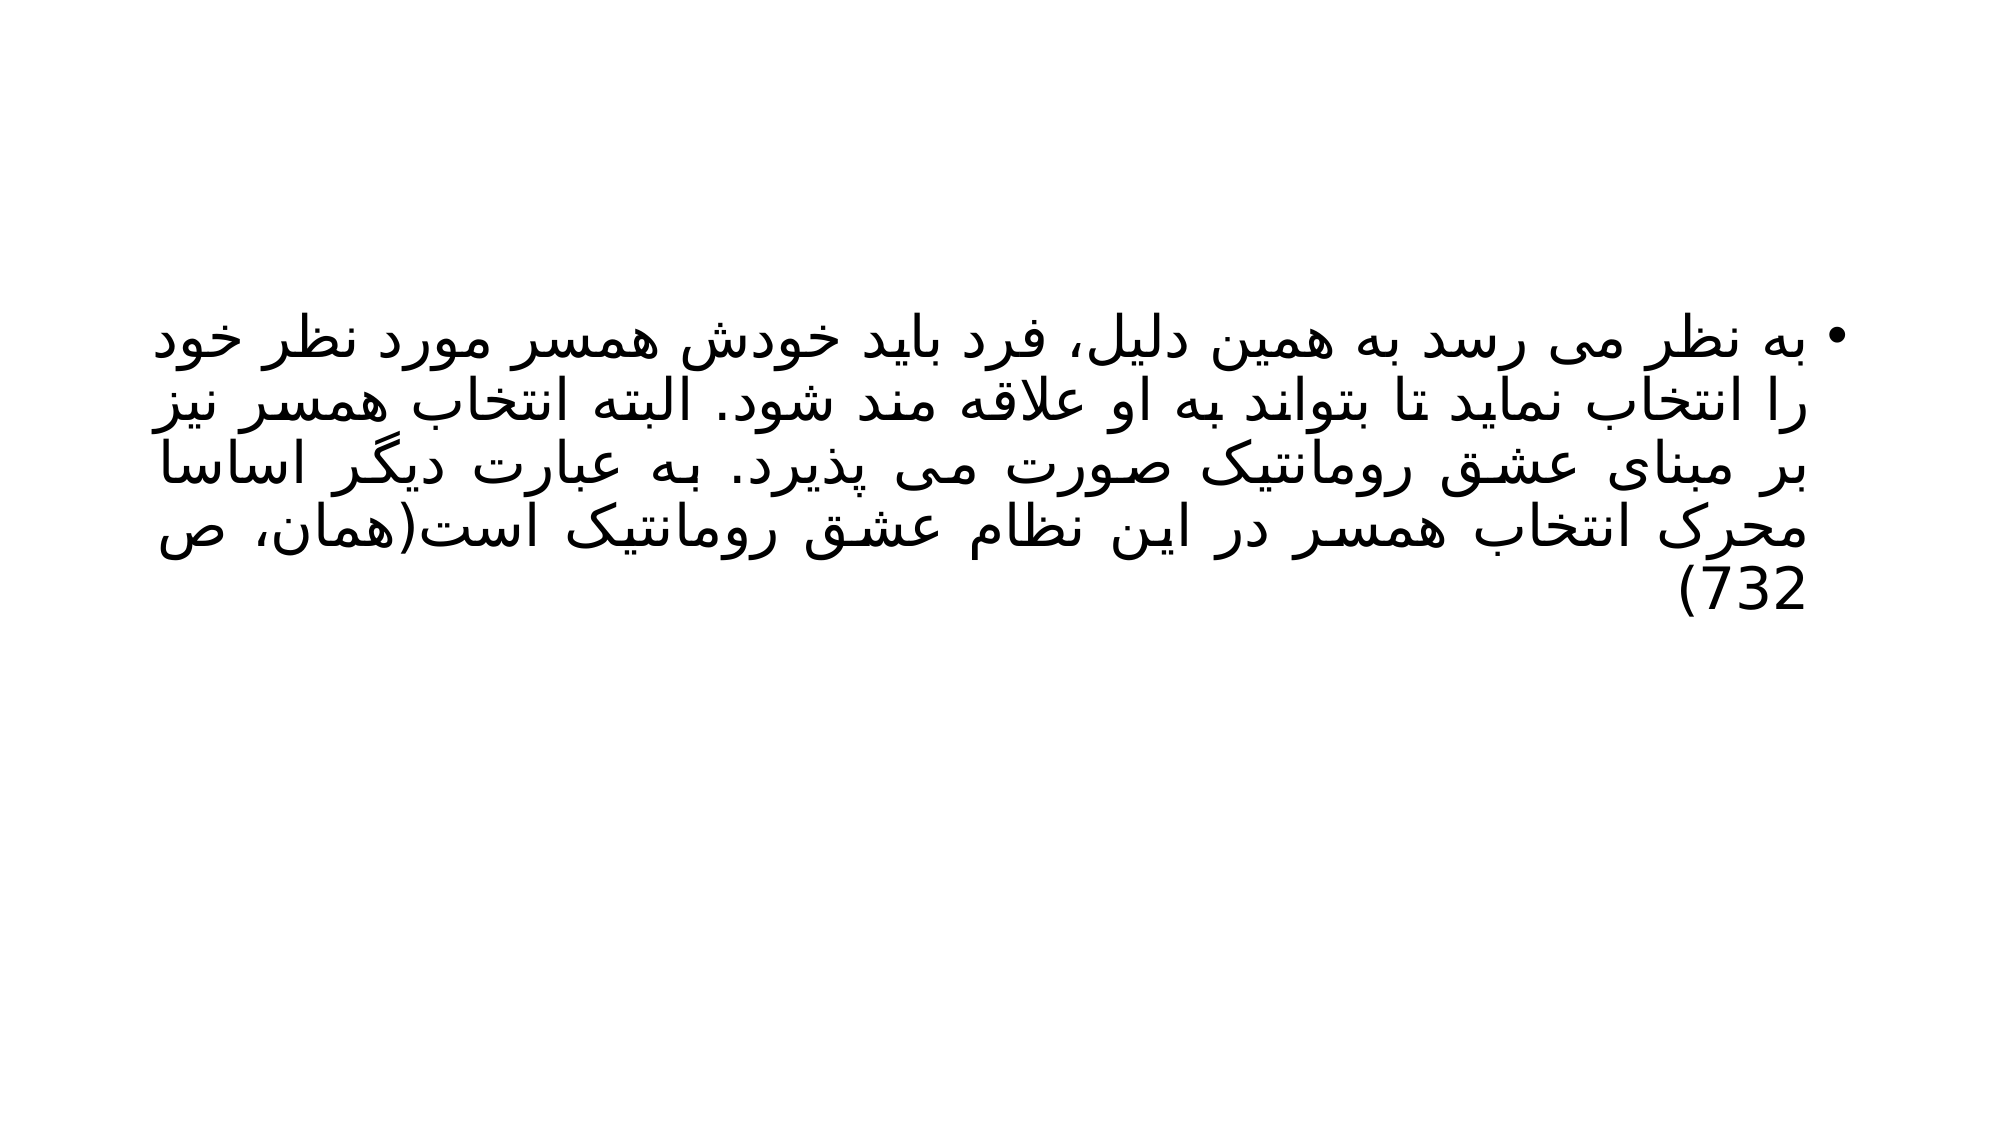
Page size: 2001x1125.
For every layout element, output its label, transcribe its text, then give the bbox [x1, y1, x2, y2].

list به نظر می رسد به همین دلیل، فرد باید خودش همسر مورد نظر خود را انتخاب نماید تا بتواند به او علاقه مند شود. البته انتخاب همسر نیز بر مبنای عشق رومانتیک صورت می پذیرد. به عبارت دیگر اساسا محرک انتخاب همسر در این نظام عشق رومانتیک است(همان، ص 732) [137, 299, 1863, 1014]
